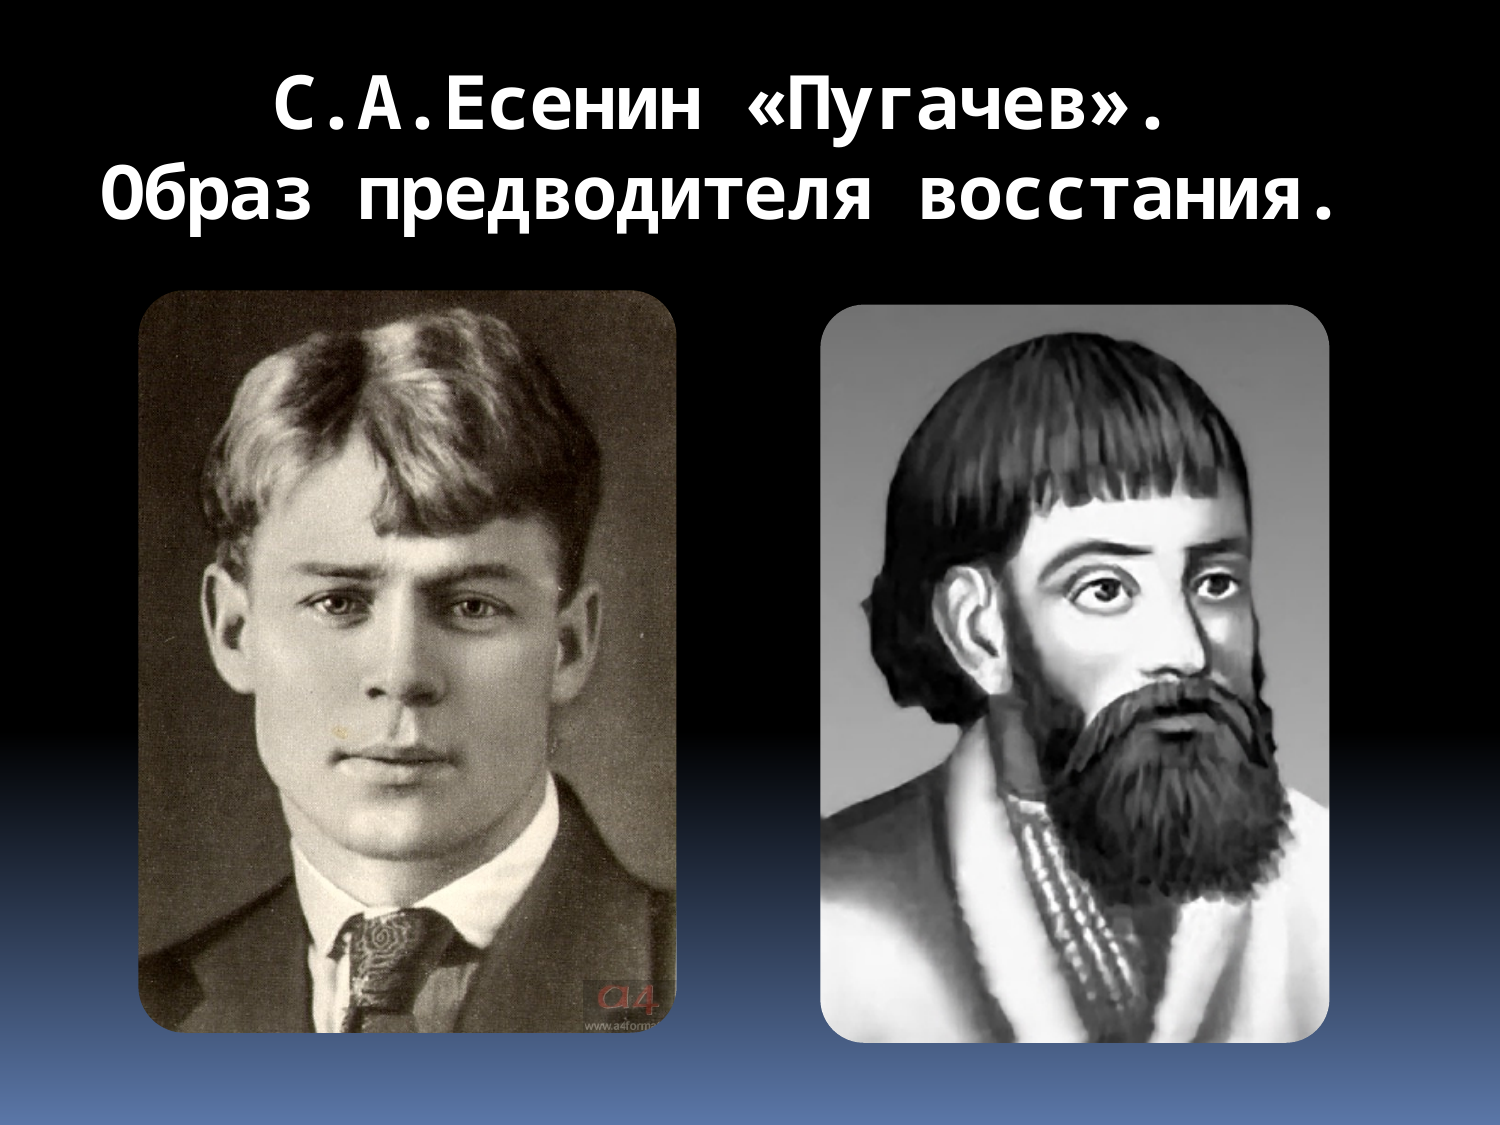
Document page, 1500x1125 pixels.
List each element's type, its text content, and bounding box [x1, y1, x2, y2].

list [819, 304, 1330, 1044]
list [138, 289, 677, 1034]
title С.А.Есенин «Пугачев». Образ предводителя восстания. [70, 46, 1421, 247]
